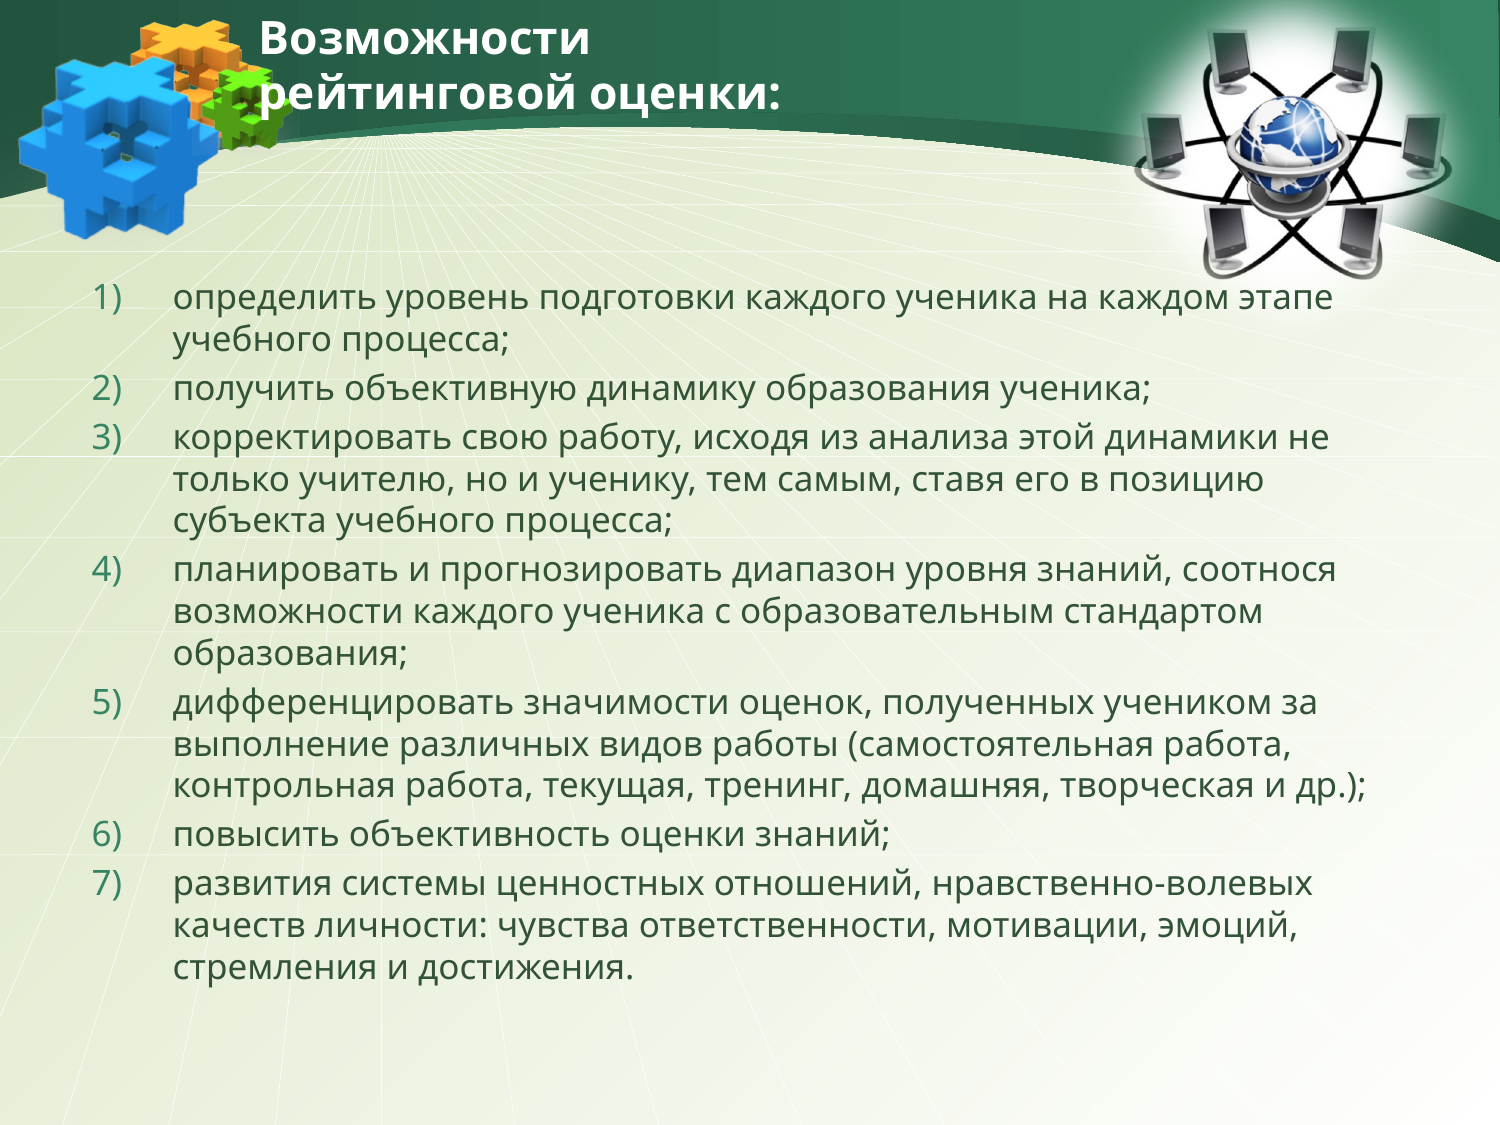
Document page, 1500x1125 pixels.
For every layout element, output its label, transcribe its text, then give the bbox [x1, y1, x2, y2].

list определить уровень подготовки каждого ученика на каждом этапе учебного процесса; получить объективную динамику образования ученика; корректировать свою работу, исходя из анализа этой динамики не только учителю, но и ученику, тем самым, ставя его в позицию субъекта учебного процесса; планировать и прогнозировать диапазон уровня знаний, соотнося возможности каждого ученика с образовательным стандартом образования; дифференцировать значимости оценок, полученных учеником за выполнение различных видов работы (самостоятельная работа, контрольная работа, текущая, тренинг, домашняя, творческая и др.); повысить объективность оценки знаний; развития системы ценностных отношений, нравственно-волевых качеств личности: чувства ответственности, мотивации, эмоций, стремления и достижения. [76, 266, 1427, 1010]
title Возможности рейтинговой оценки: [243, 0, 1073, 128]
picture [1078, 0, 1500, 370]
picture [0, 18, 300, 252]
